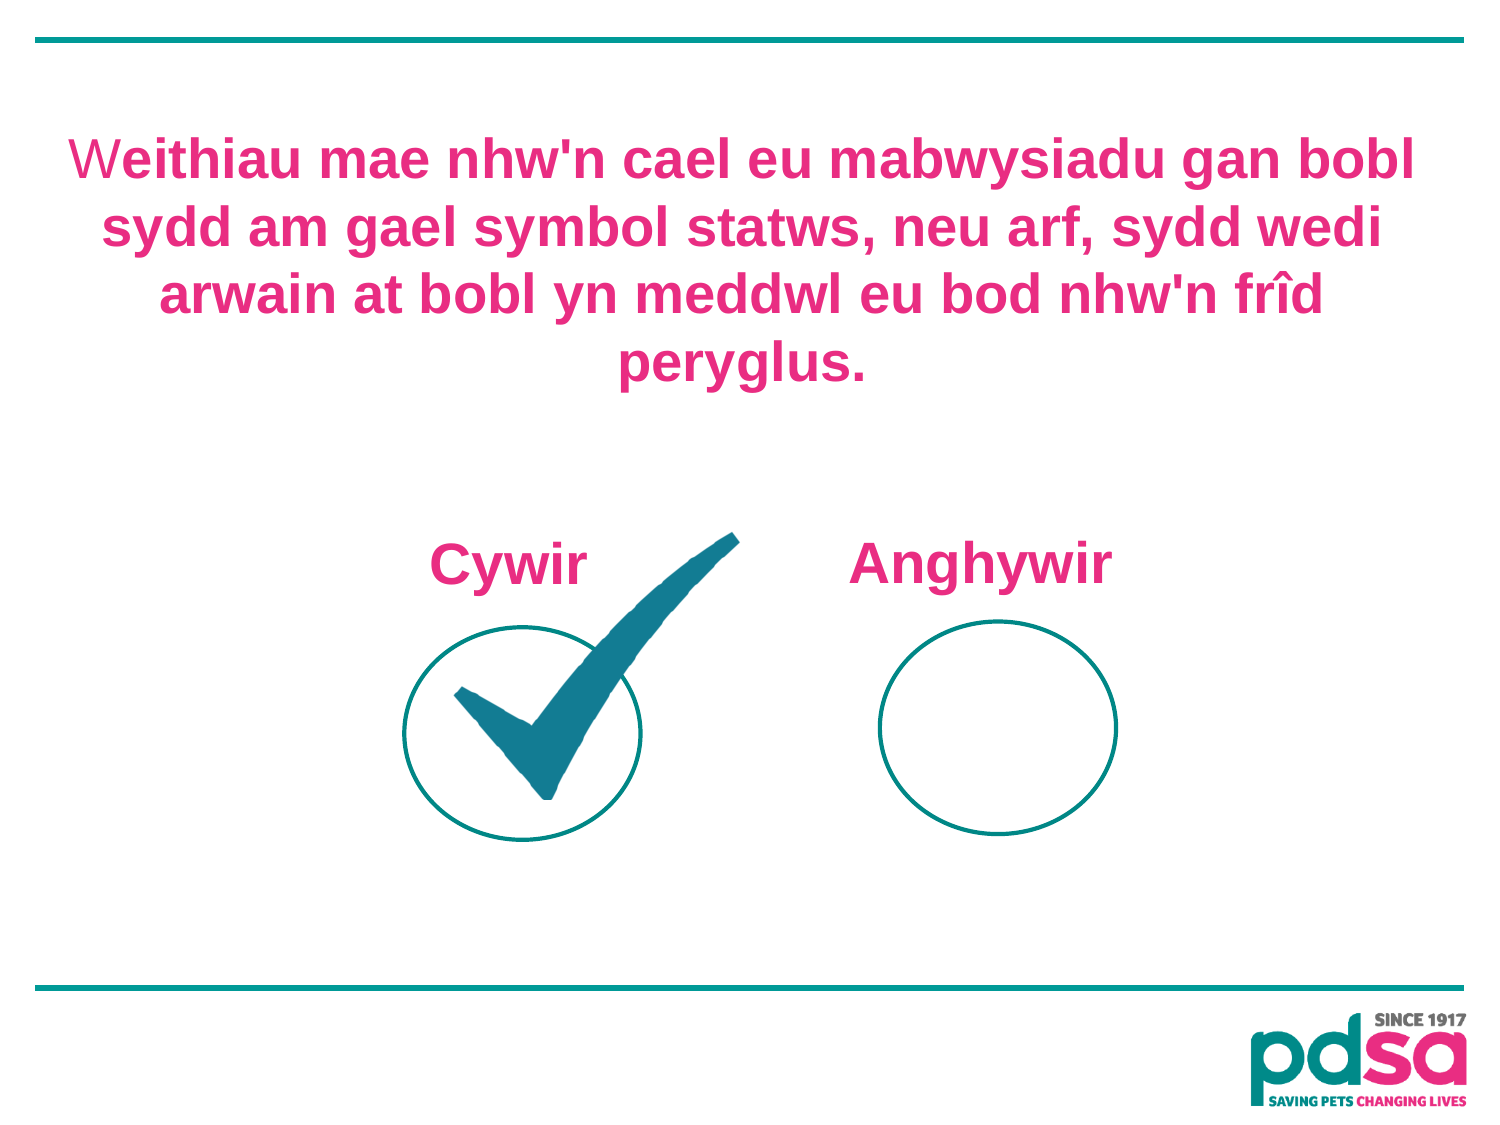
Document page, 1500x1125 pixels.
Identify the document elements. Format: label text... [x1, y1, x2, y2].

text_box [877, 619, 1119, 837]
picture [452, 530, 742, 800]
text_box [402, 649, 610, 842]
text_box Anghywir [779, 508, 1198, 612]
text_box Cywir [354, 510, 680, 613]
picture [1245, 1007, 1471, 1111]
text_box Weithiau mae nhw'n cael eu mabwysiadu gan bobl sydd am gael symbol statws, neu arf, sydd wedi arwain at bobl yn meddwl eu bod nhw'n frîd peryglus. [29, 205, 1471, 309]
